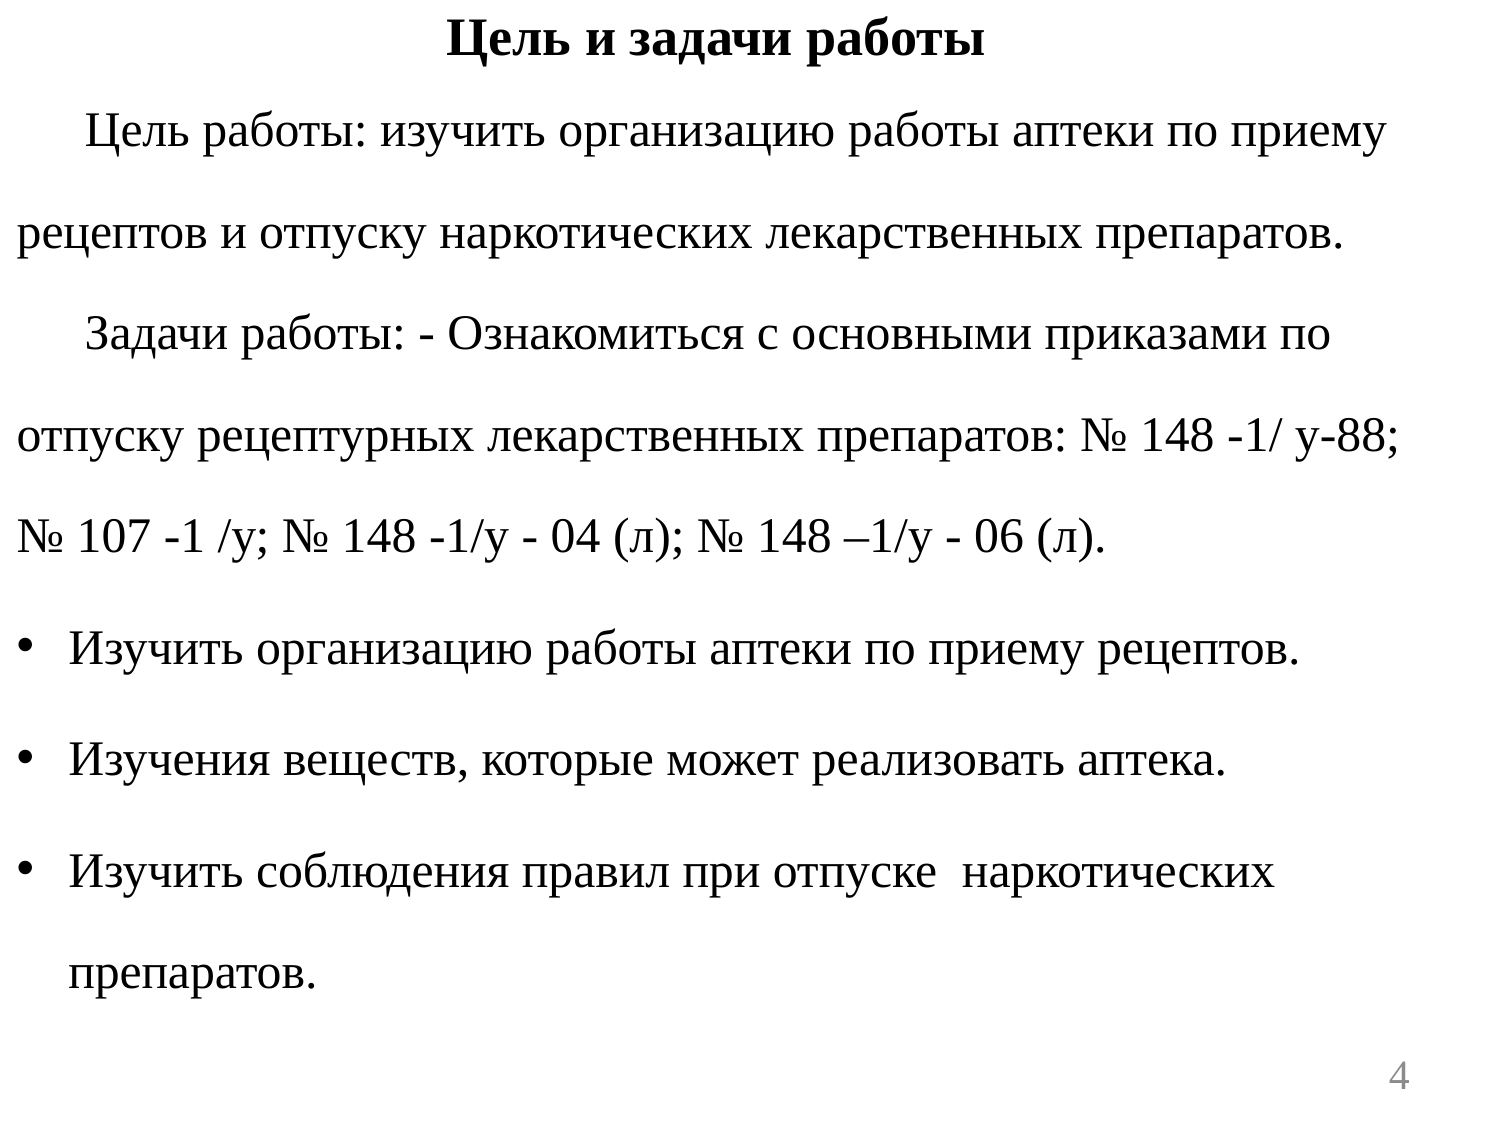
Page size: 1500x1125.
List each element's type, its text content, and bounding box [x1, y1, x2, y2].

slide_number 4 [1074, 1042, 1425, 1103]
list Цель работы: изучить организацию работы аптеки по приему рецептов и отпуску наркотических лекарственных препаратов. Задачи работы: - Ознакомиться с основными приказами по отпуску рецептурных лекарственных препаратов: № 148 -1/ у-88; № 107 -1 /у; № 148 -1/у - 04 (л); № 148 –1/у - 06 (л). Изучить организацию работы аптеки по приему рецептов. Изучения веществ, которые может реализовать аптека. Изучить соблюдения правил при отпуске наркотических препаратов. [1, 47, 1431, 1118]
title Цель и задачи работы [41, 0, 1392, 47]
